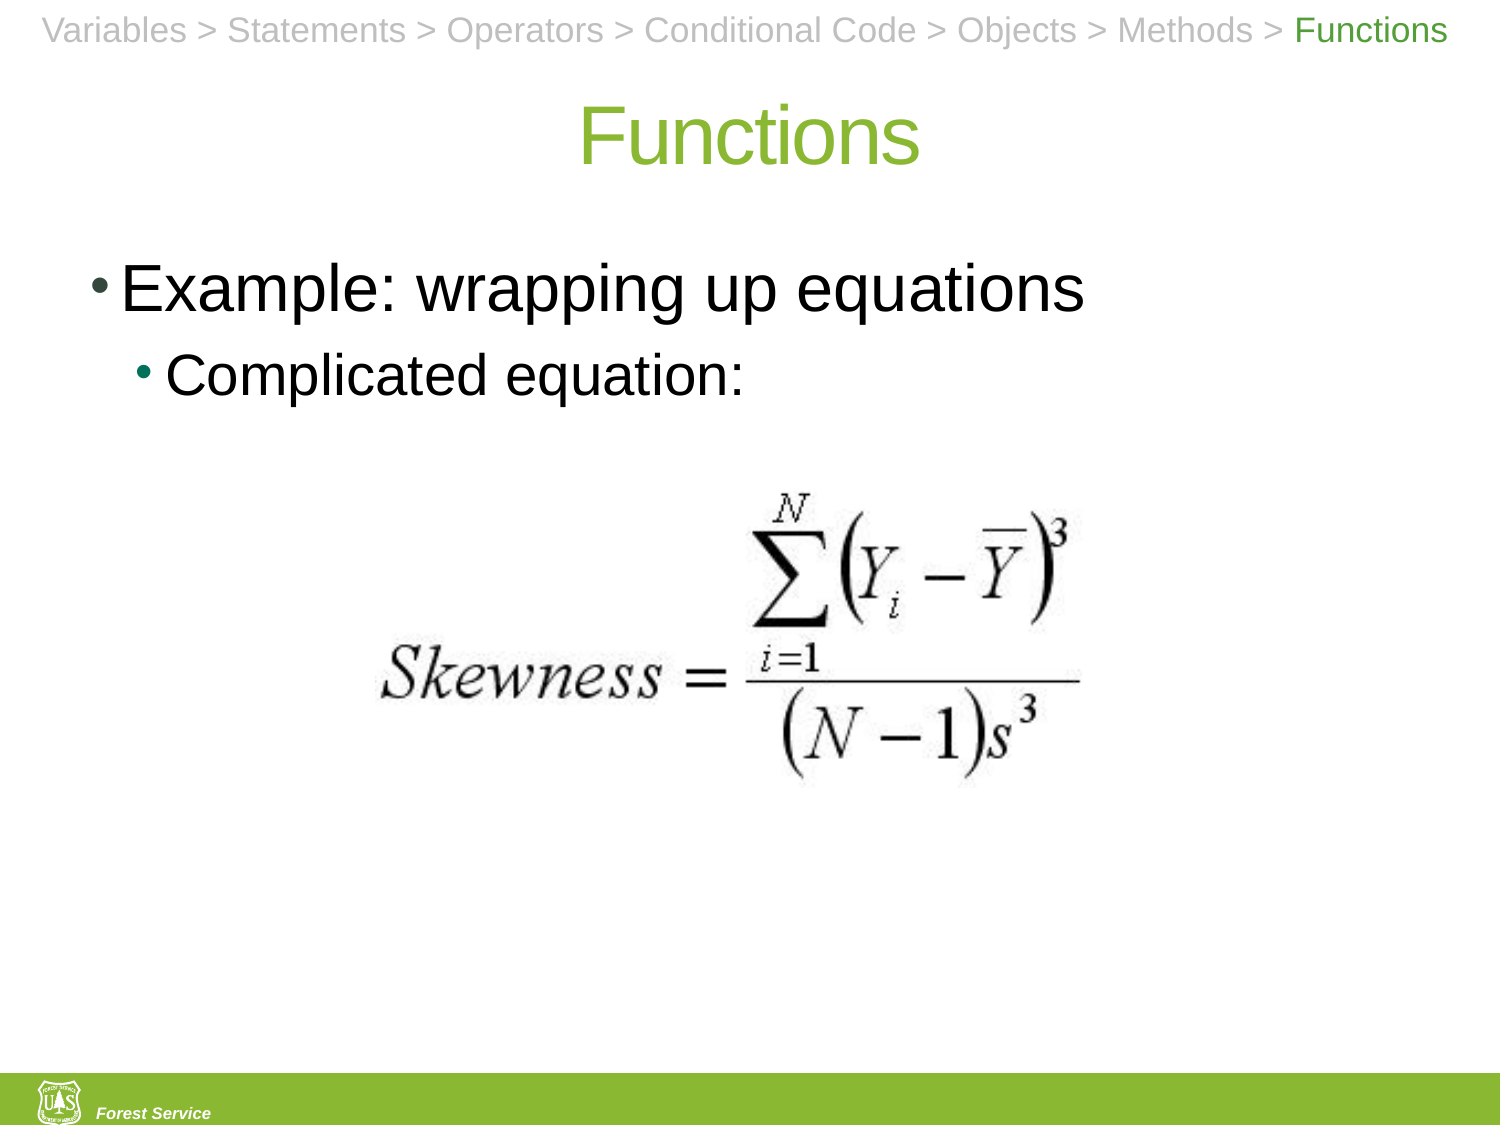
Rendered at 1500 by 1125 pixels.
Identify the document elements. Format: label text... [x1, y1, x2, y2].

list Example: wrapping up equations Complicated equation: [75, 237, 1425, 1063]
title Functions [75, 58, 1425, 213]
picture [374, 474, 1116, 788]
text_box Variables > Statements > Operators > Conditional Code > Objects > Methods > Functions [0, 0, 1500, 58]
